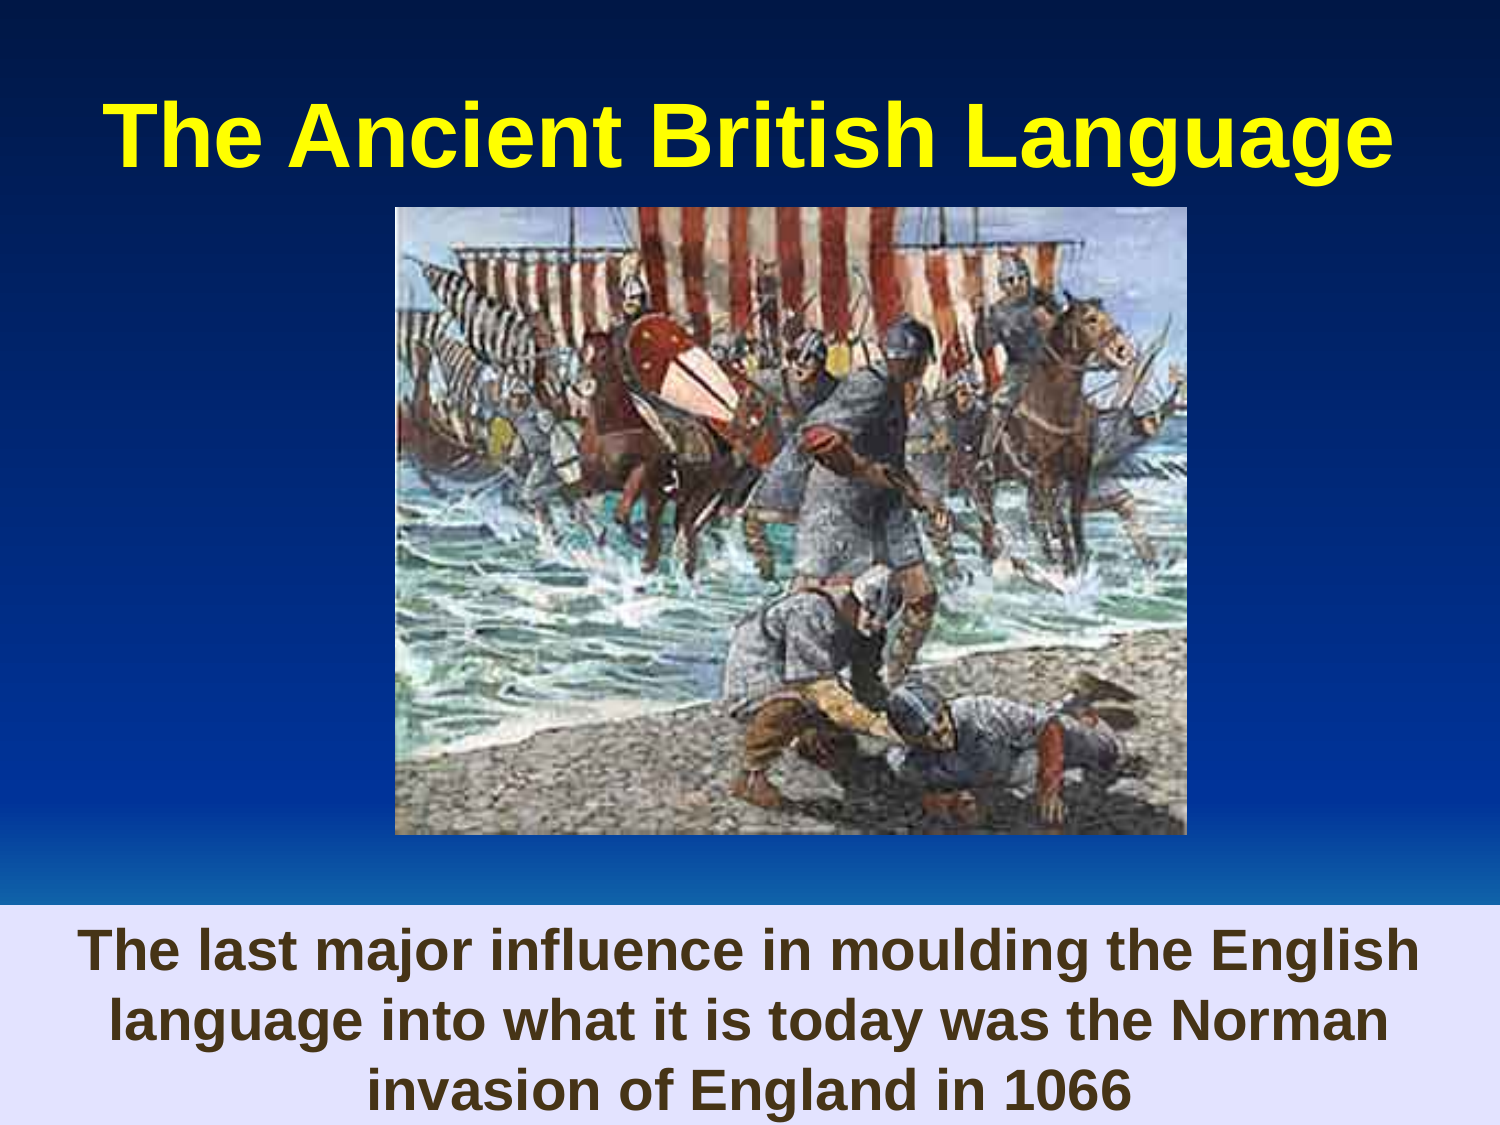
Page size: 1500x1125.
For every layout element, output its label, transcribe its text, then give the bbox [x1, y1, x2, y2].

text_box The last major influence in moulding the English language into what it is today was the Norman invasion of England in 1066 [0, 905, 1500, 1125]
picture [395, 207, 1188, 835]
title The Ancient British Language [74, 37, 1426, 226]
